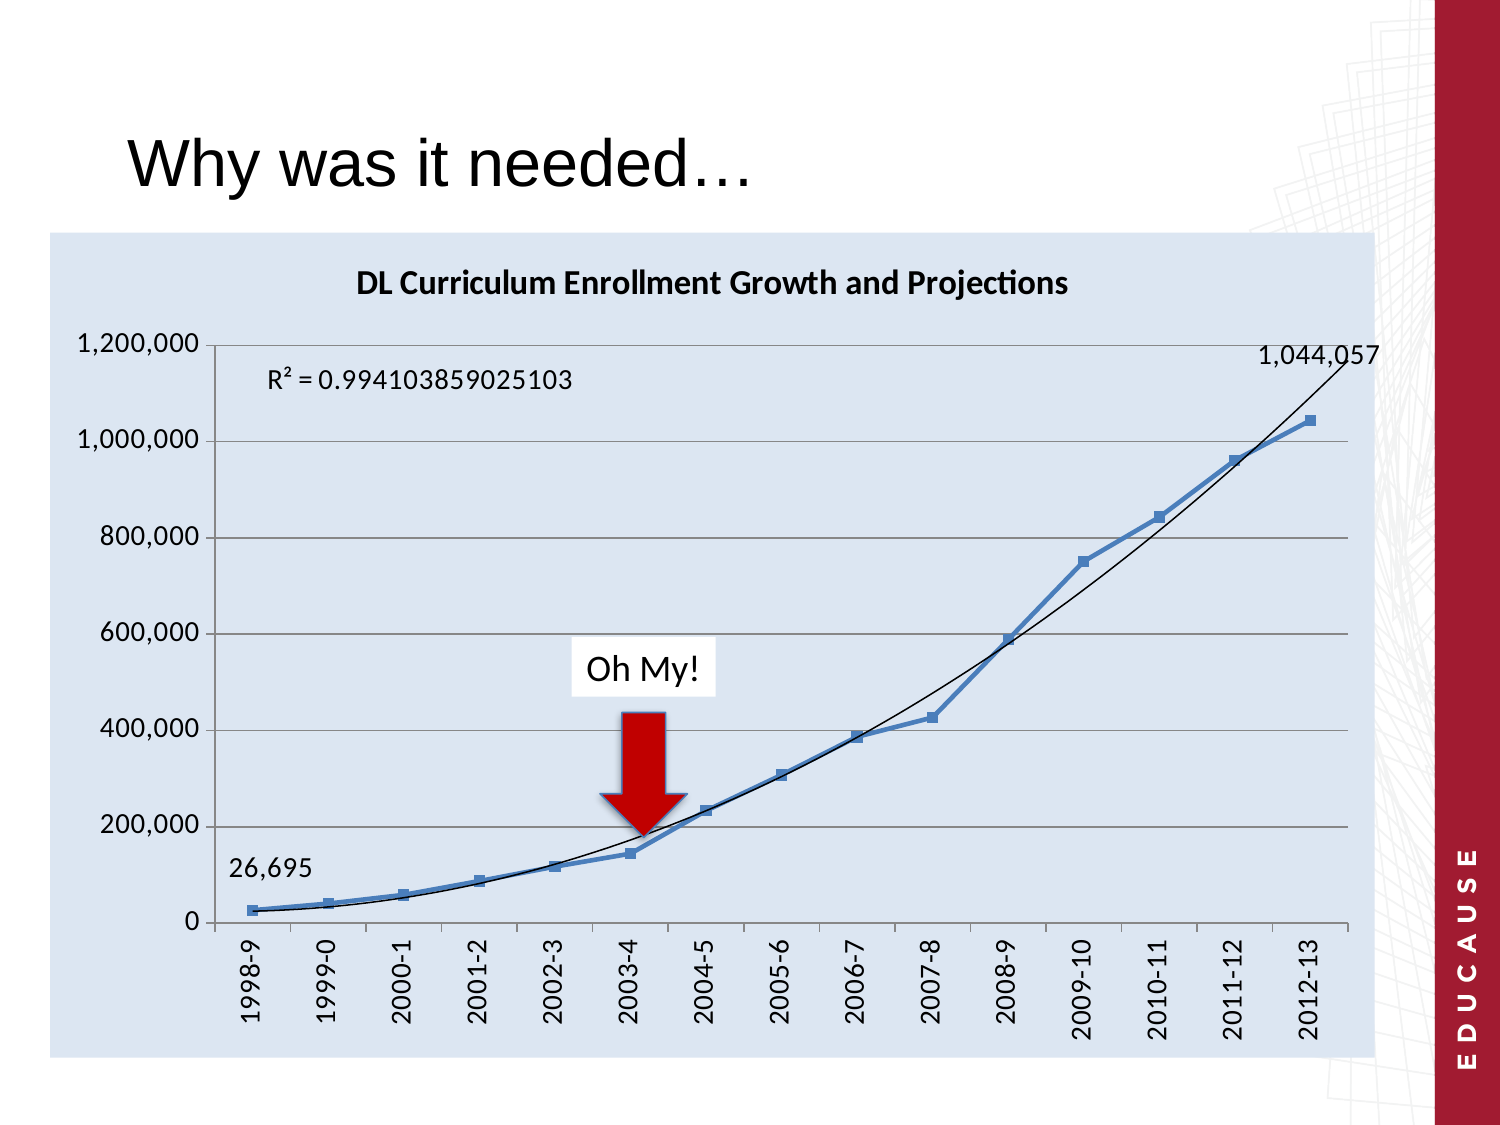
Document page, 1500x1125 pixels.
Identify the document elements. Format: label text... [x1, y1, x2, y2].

picture [0, 0, 1500, 1125]
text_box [570, 636, 717, 838]
title Why was it needed… [112, 112, 1325, 230]
chart [49, 232, 1388, 1058]
